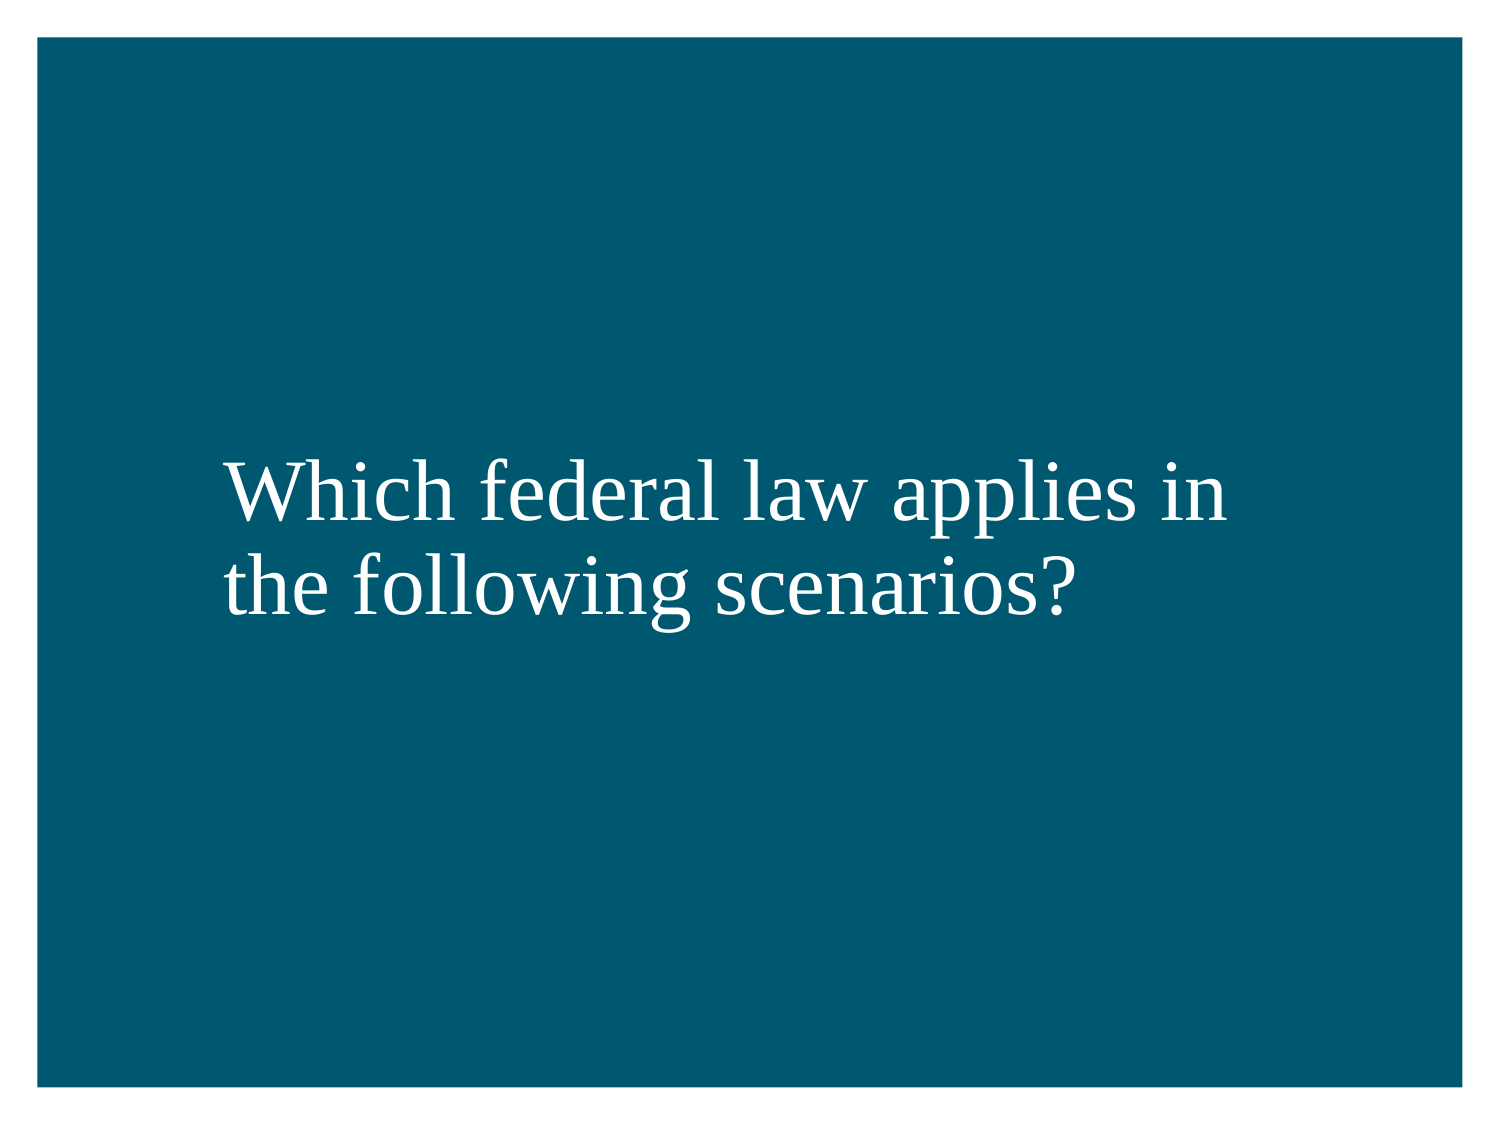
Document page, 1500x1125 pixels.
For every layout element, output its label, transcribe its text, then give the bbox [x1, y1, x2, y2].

title Which federal law applies in the following scenarios? [223, 444, 1334, 853]
